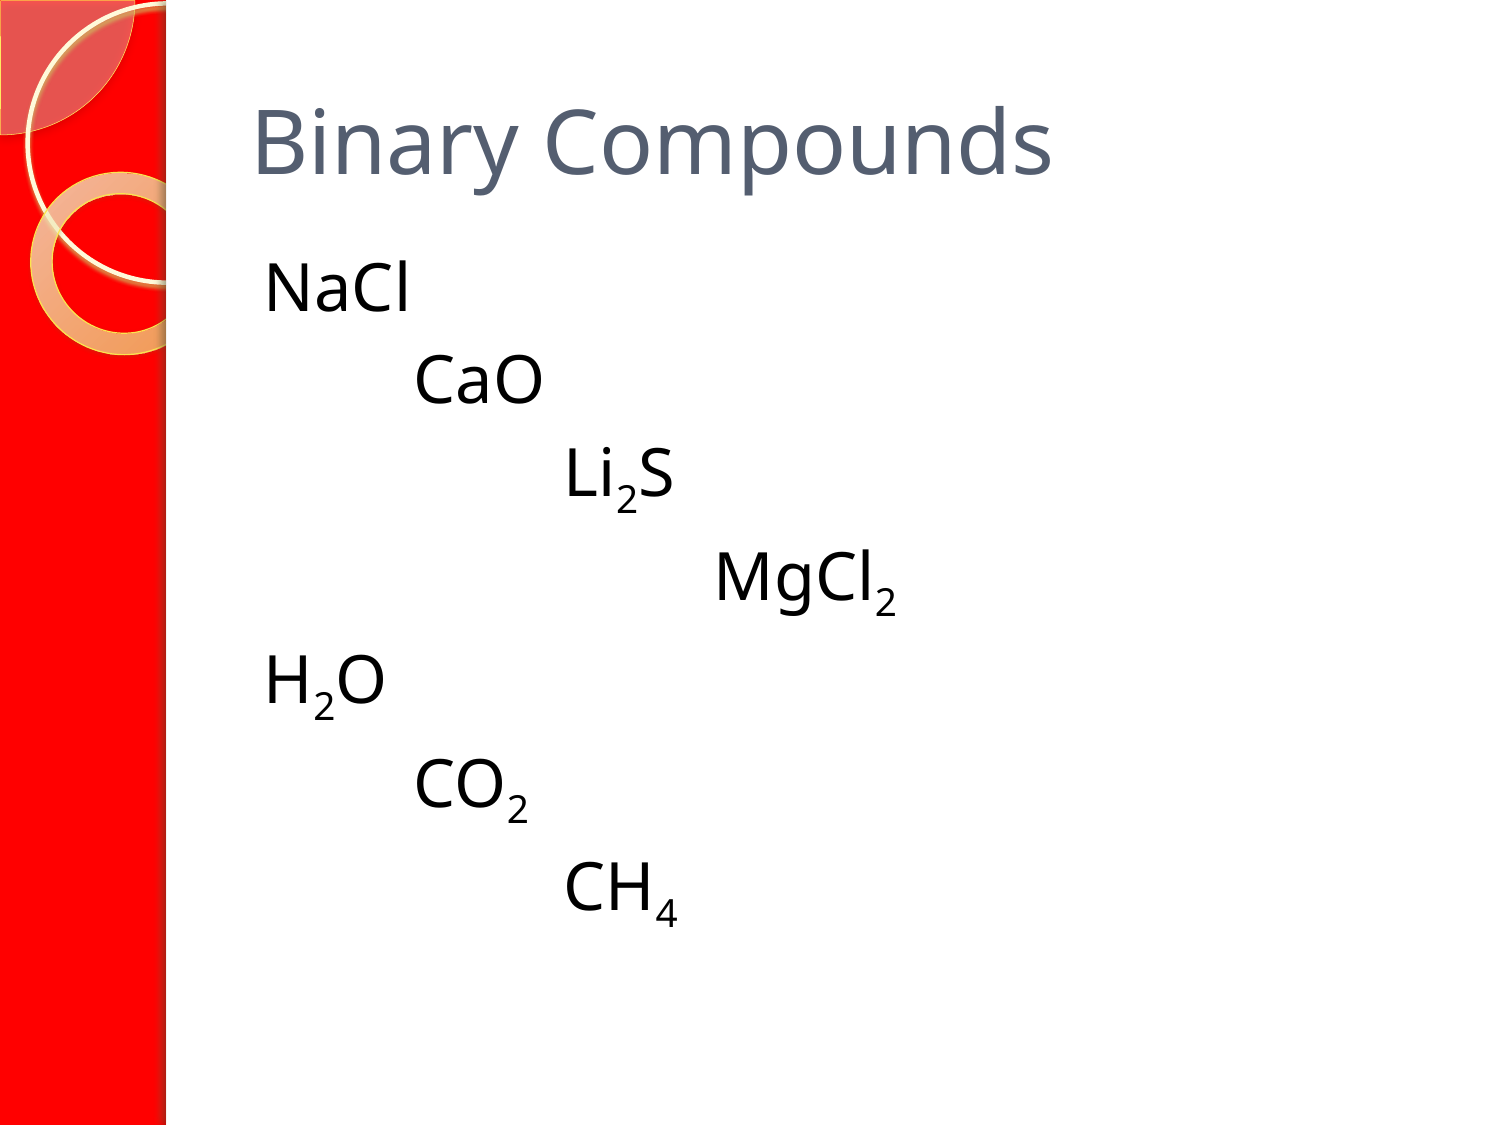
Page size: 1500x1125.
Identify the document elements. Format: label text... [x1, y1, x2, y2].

title Binary Compounds [235, 45, 1466, 233]
list NaCl CaO Li2S MgCl2 H2O CO2 CH4 [235, 237, 1466, 1025]
